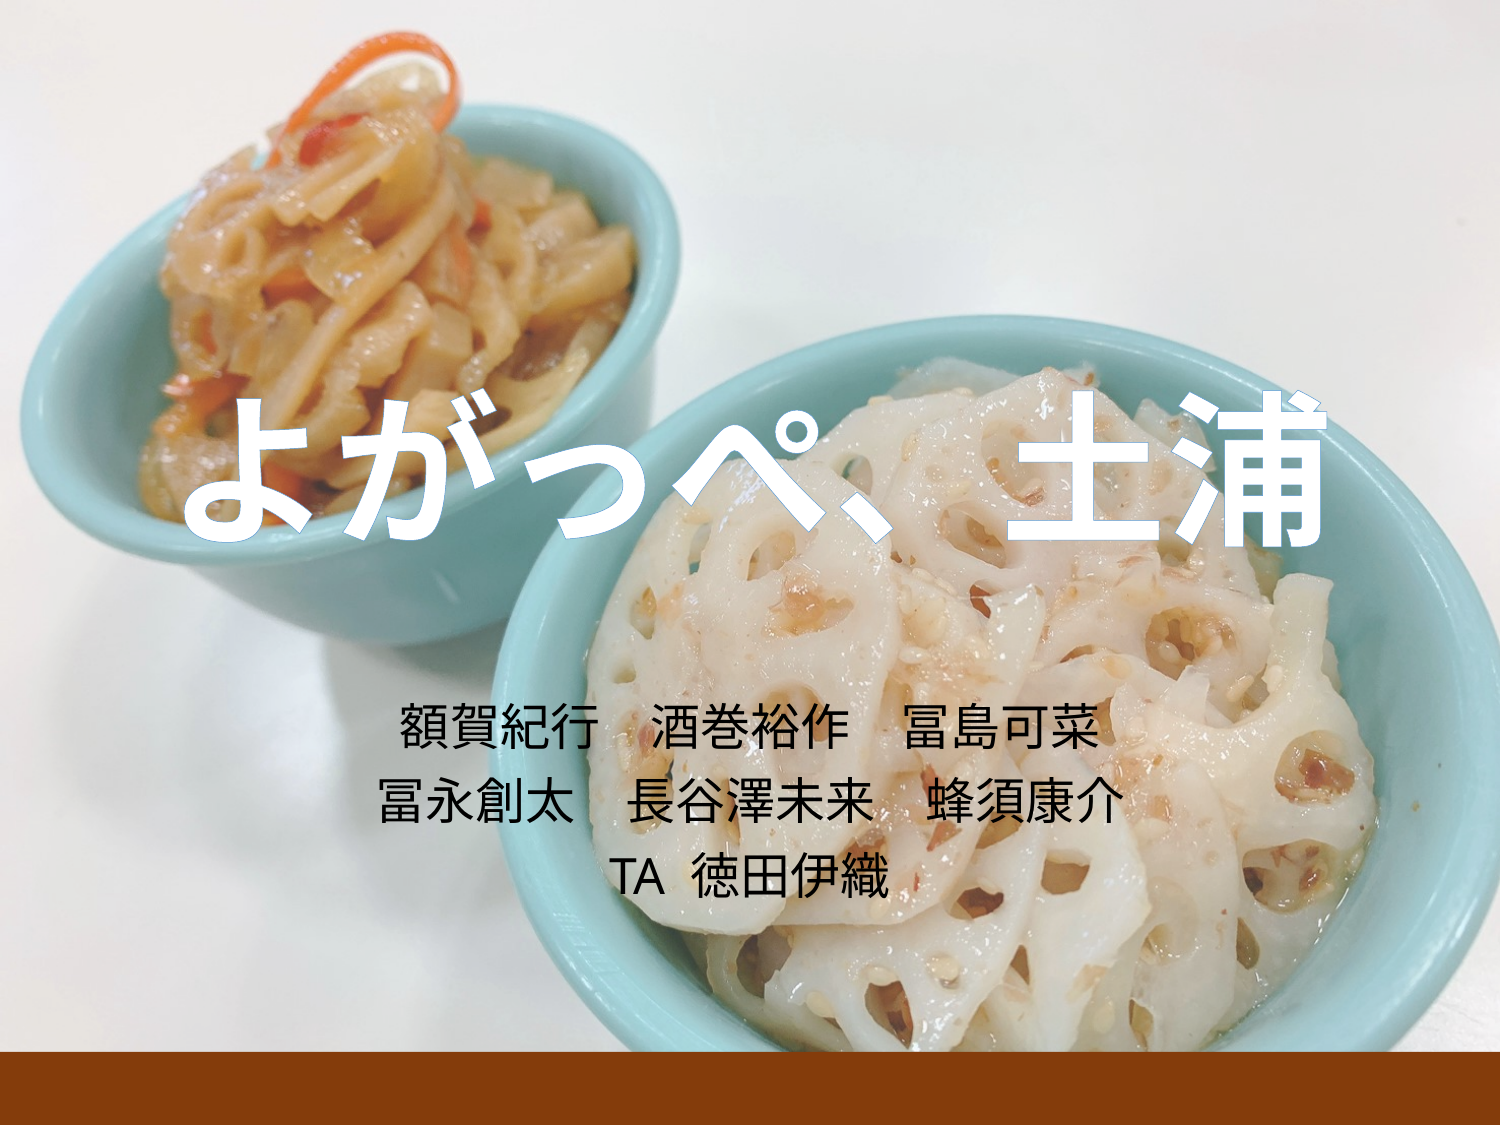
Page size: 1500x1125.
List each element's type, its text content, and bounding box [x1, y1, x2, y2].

text_box [0, 1051, 1500, 1125]
subtitle 額賀紀行 酒巻裕作 冨島可菜 冨永創太 長谷澤未来 蜂須康介 TA 徳田伊織 [187, 694, 1313, 967]
title よがっぺ、土浦 [112, 184, 1388, 576]
